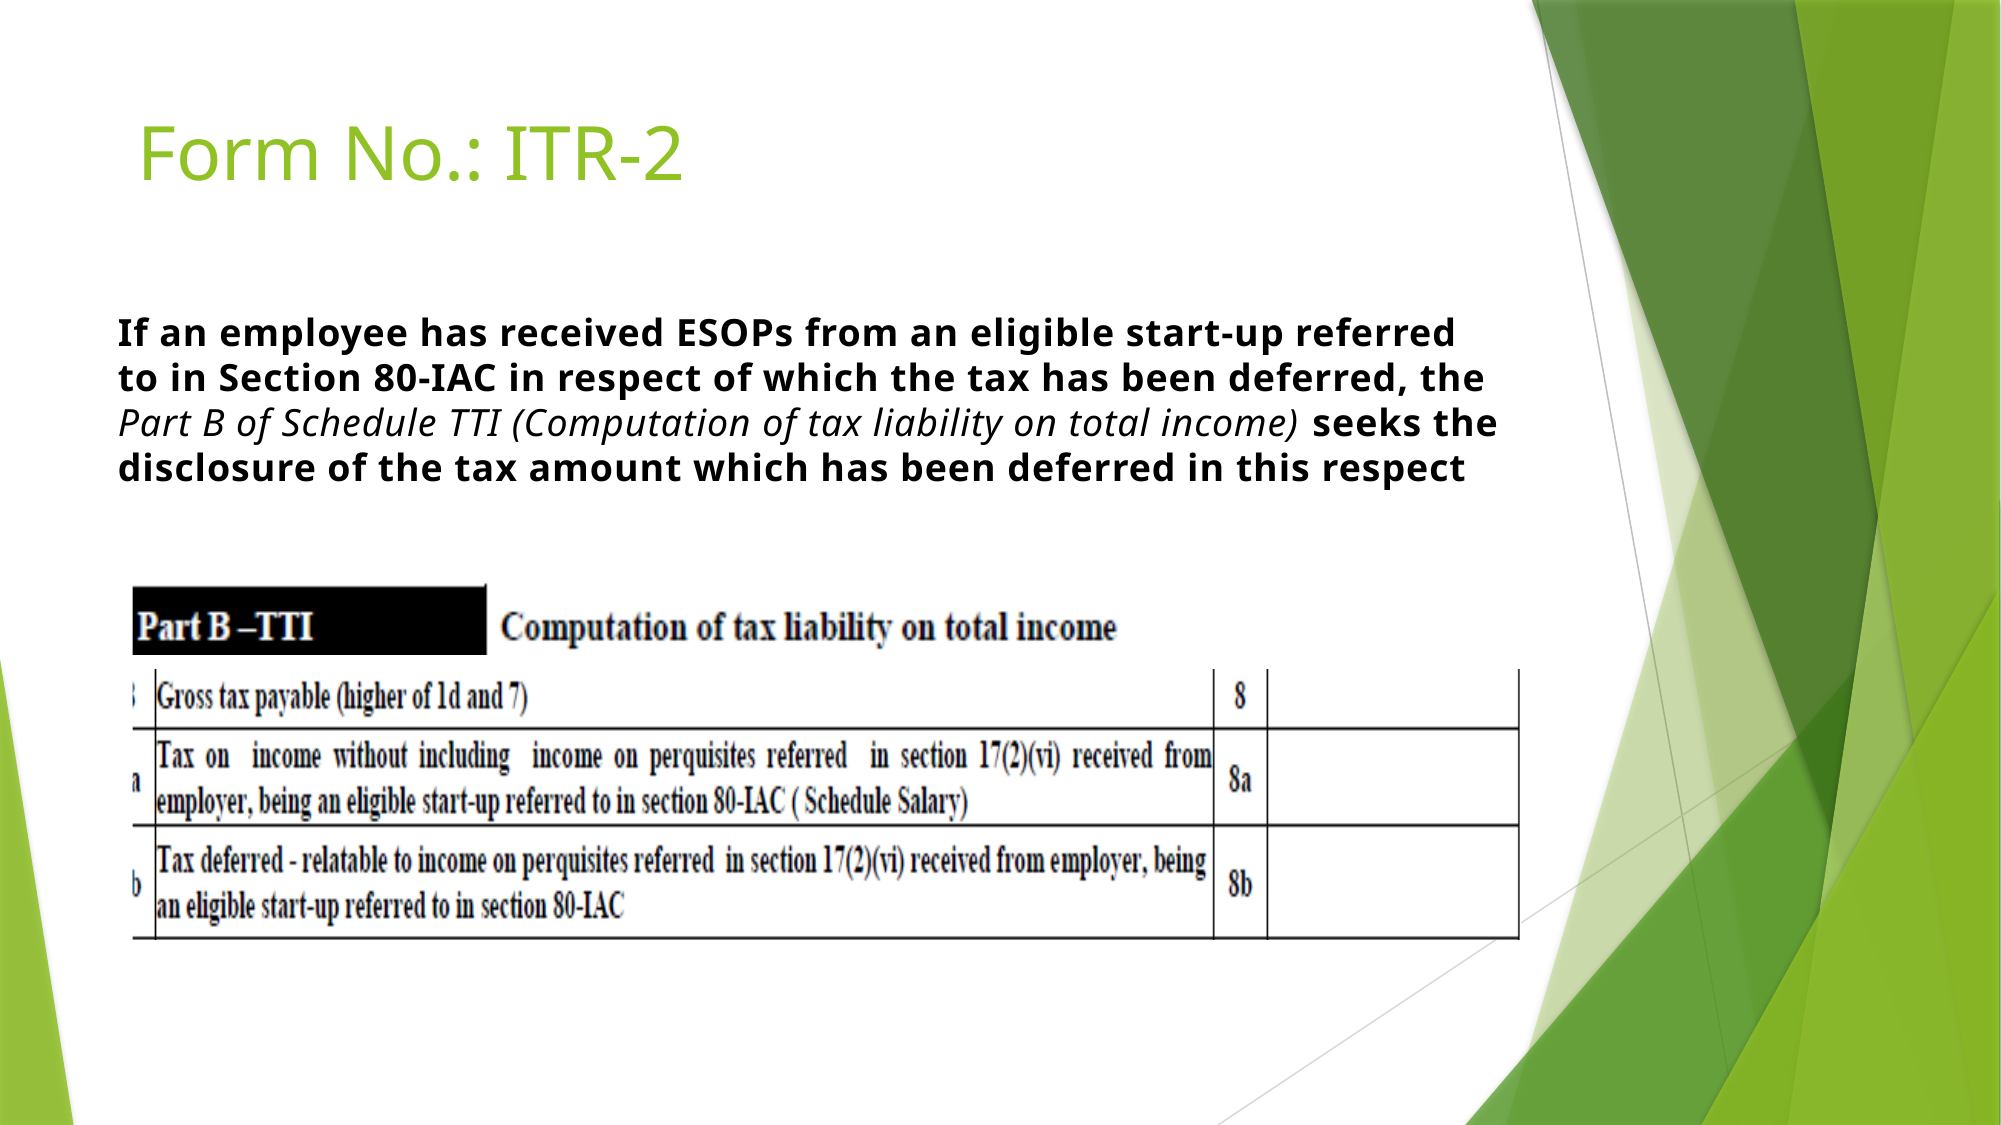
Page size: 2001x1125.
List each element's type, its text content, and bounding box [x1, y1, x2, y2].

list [132, 564, 1147, 655]
text_box If an employee has received ESOPs from an eligible start-up referred to in Section 80-IAC in respect of which the tax has been deferred, the Part B of Schedule TTI (Computation of tax liability on total income) seeks the disclosure of the tax amount which has been deferred in this respect [103, 301, 1522, 497]
picture [132, 669, 1522, 941]
title Form No.: ITR-2 [122, 97, 1533, 217]
